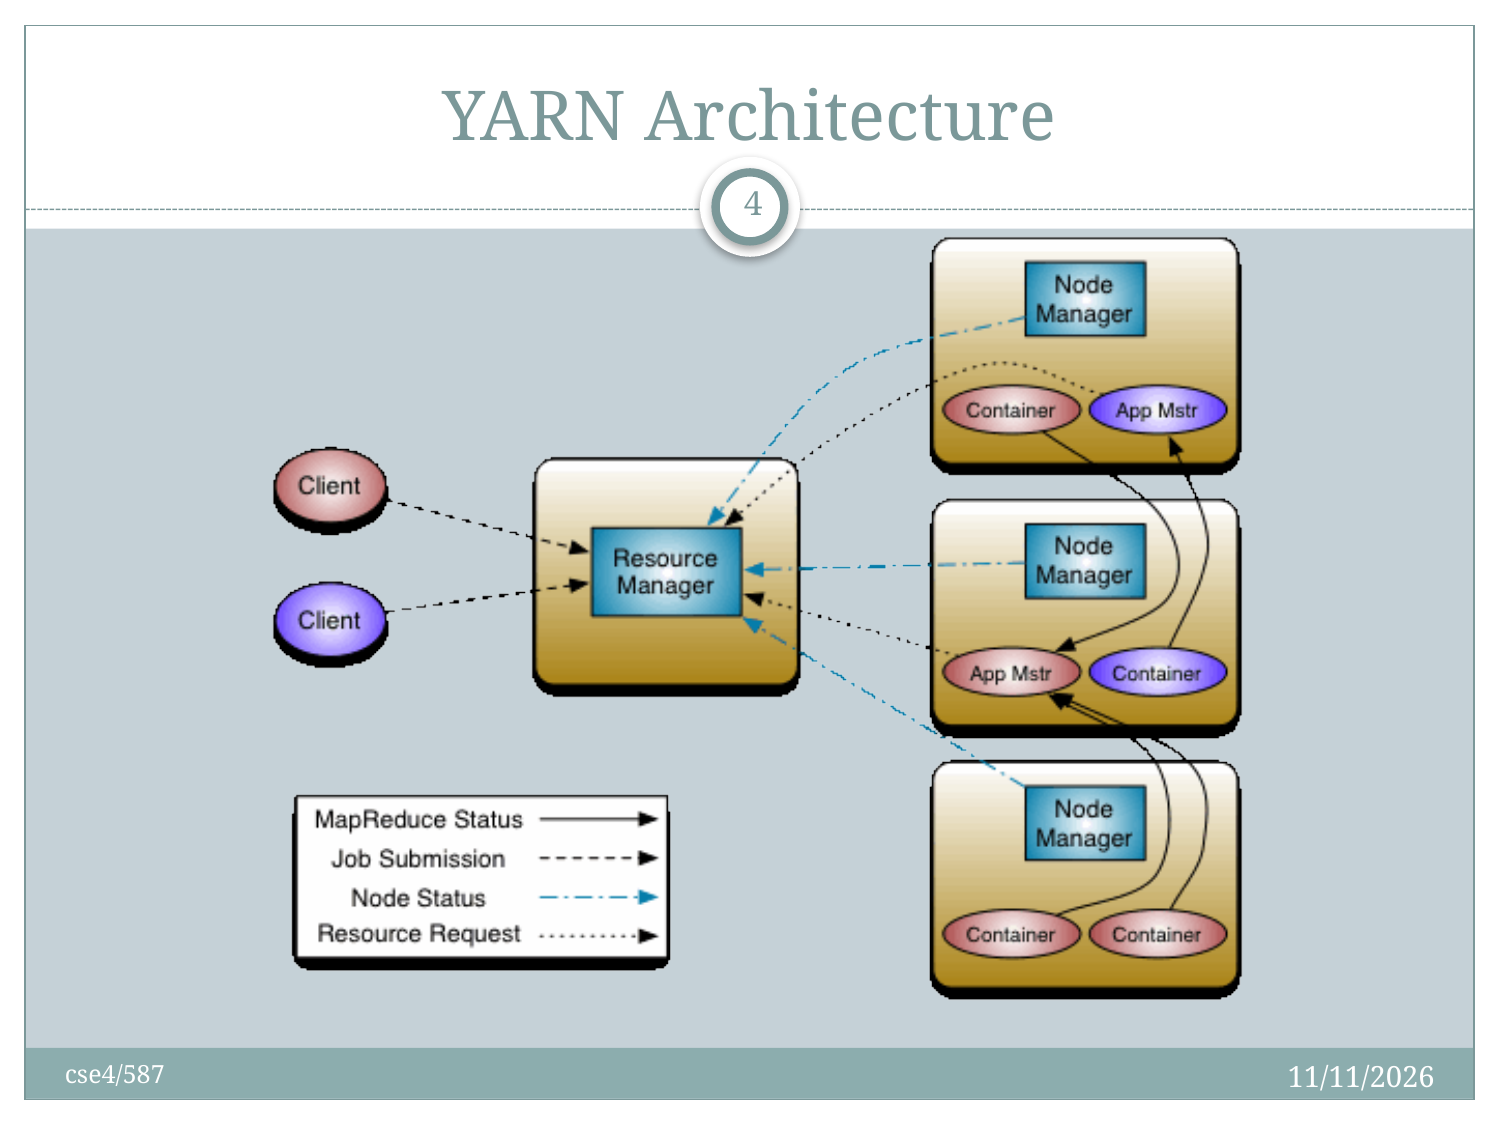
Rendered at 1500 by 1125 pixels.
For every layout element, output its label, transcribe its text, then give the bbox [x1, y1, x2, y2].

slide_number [950, 1050, 1450, 1111]
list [112, 221, 1401, 1019]
footer cse4/587 [50, 1051, 638, 1112]
slide_number 4 [715, 168, 791, 218]
title YARN Architecture [49, 37, 1450, 162]
